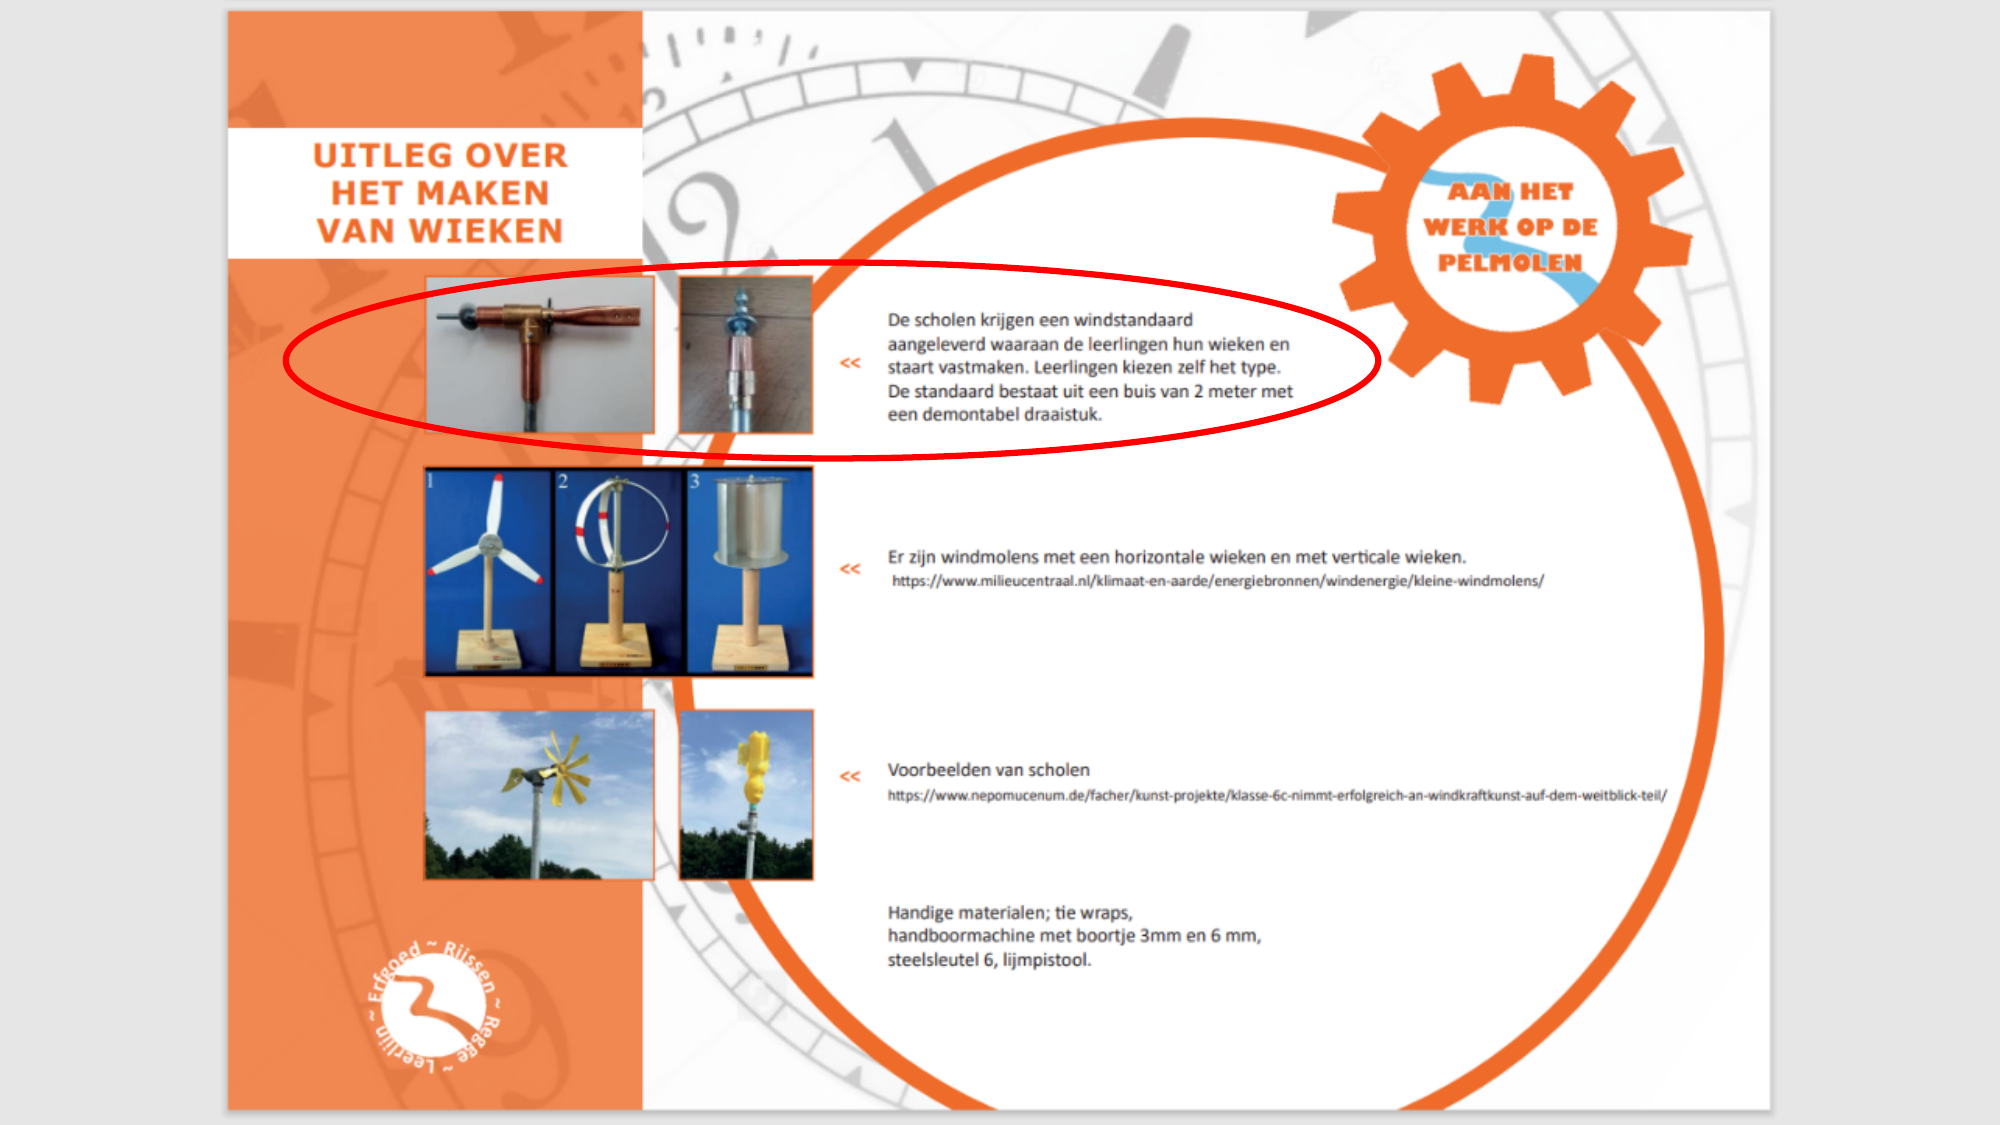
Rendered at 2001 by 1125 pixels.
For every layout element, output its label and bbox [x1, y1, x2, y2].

picture [216, 0, 1784, 1125]
